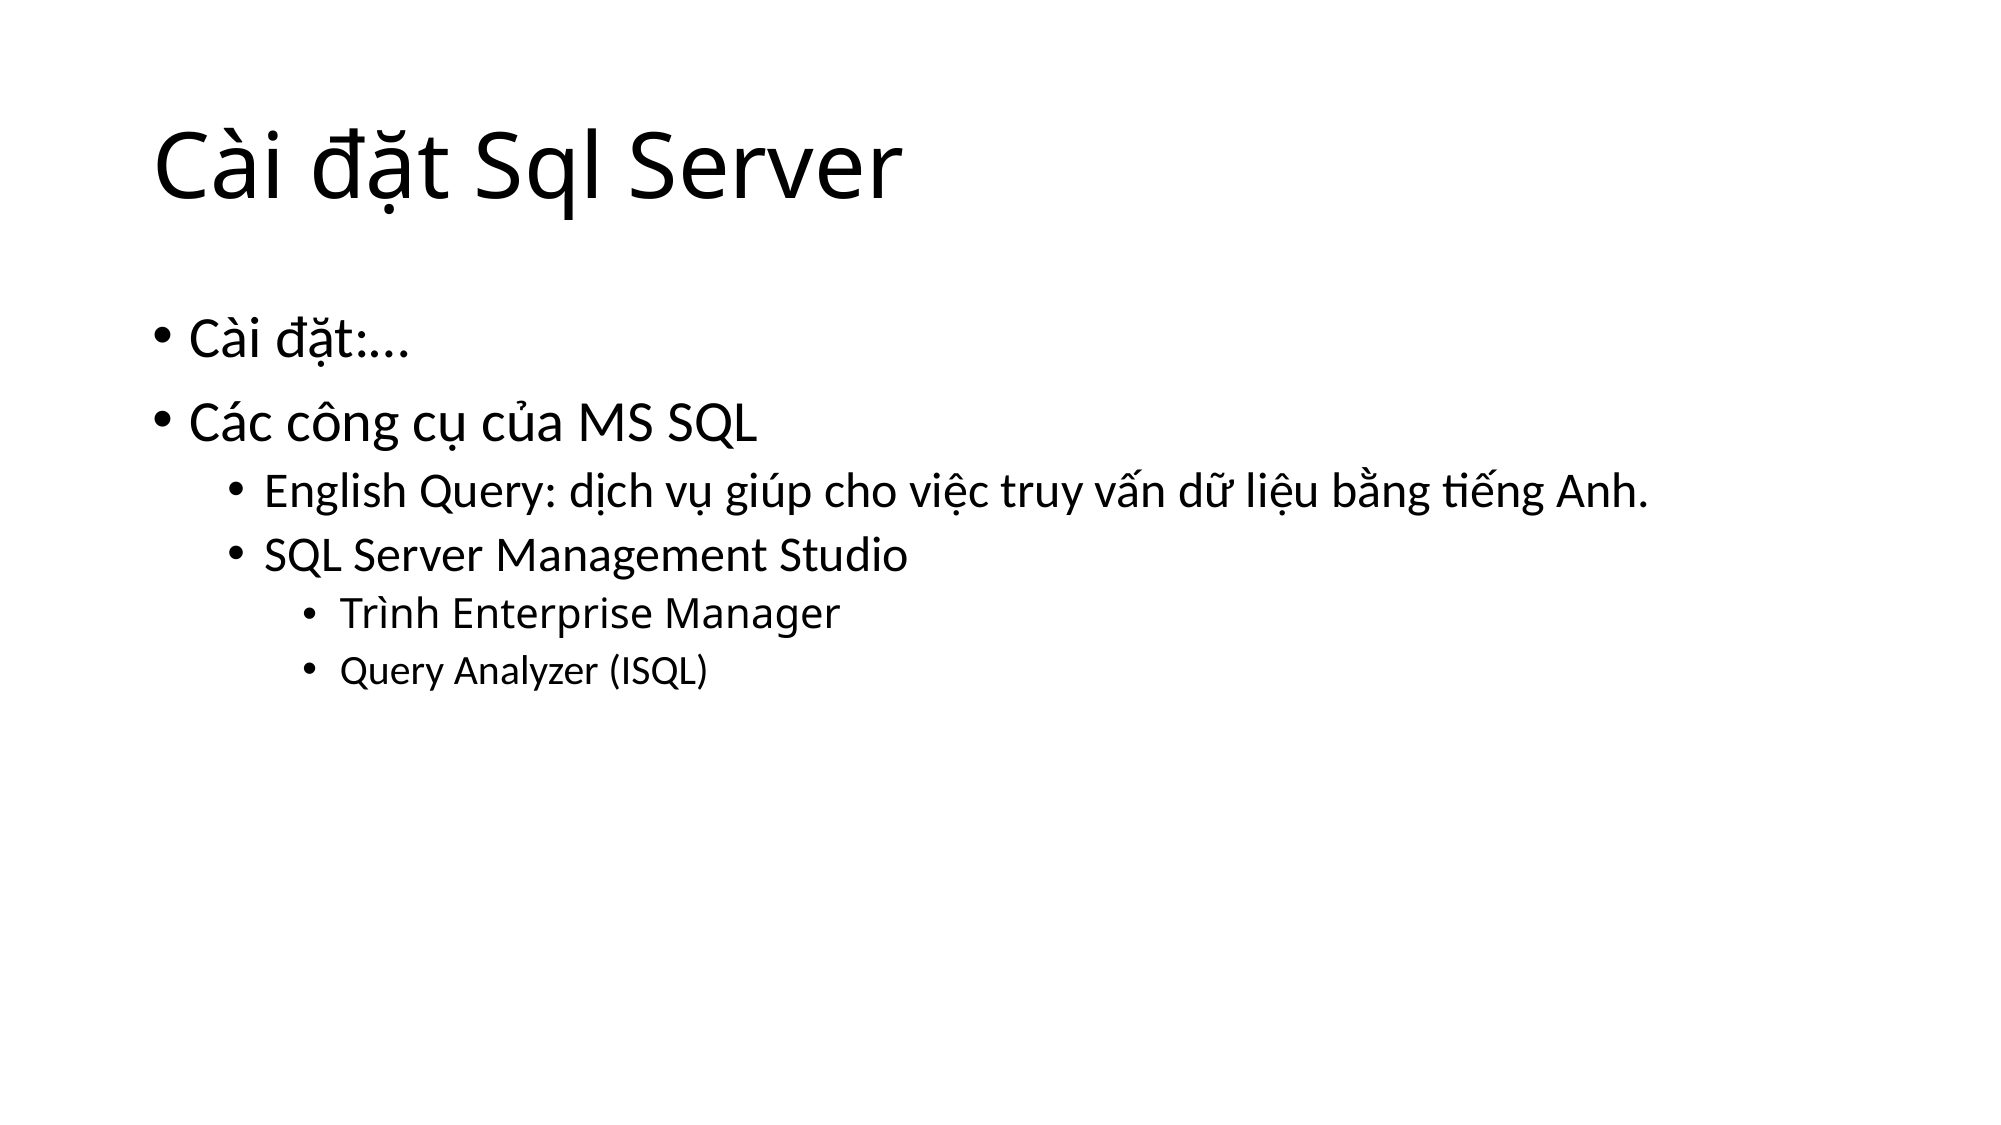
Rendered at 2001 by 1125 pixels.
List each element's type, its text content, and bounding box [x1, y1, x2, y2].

list Cài đặt:… Các công cụ của MS SQL English Query: dịch vụ giúp cho việc truy vấn dữ liệu bằng tiếng Anh. SQL Server Management Studio Trình Enterprise Manager Query Analyzer (ISQL) [137, 299, 1863, 1014]
title Cài đặt Sql Server [137, 59, 1863, 278]
